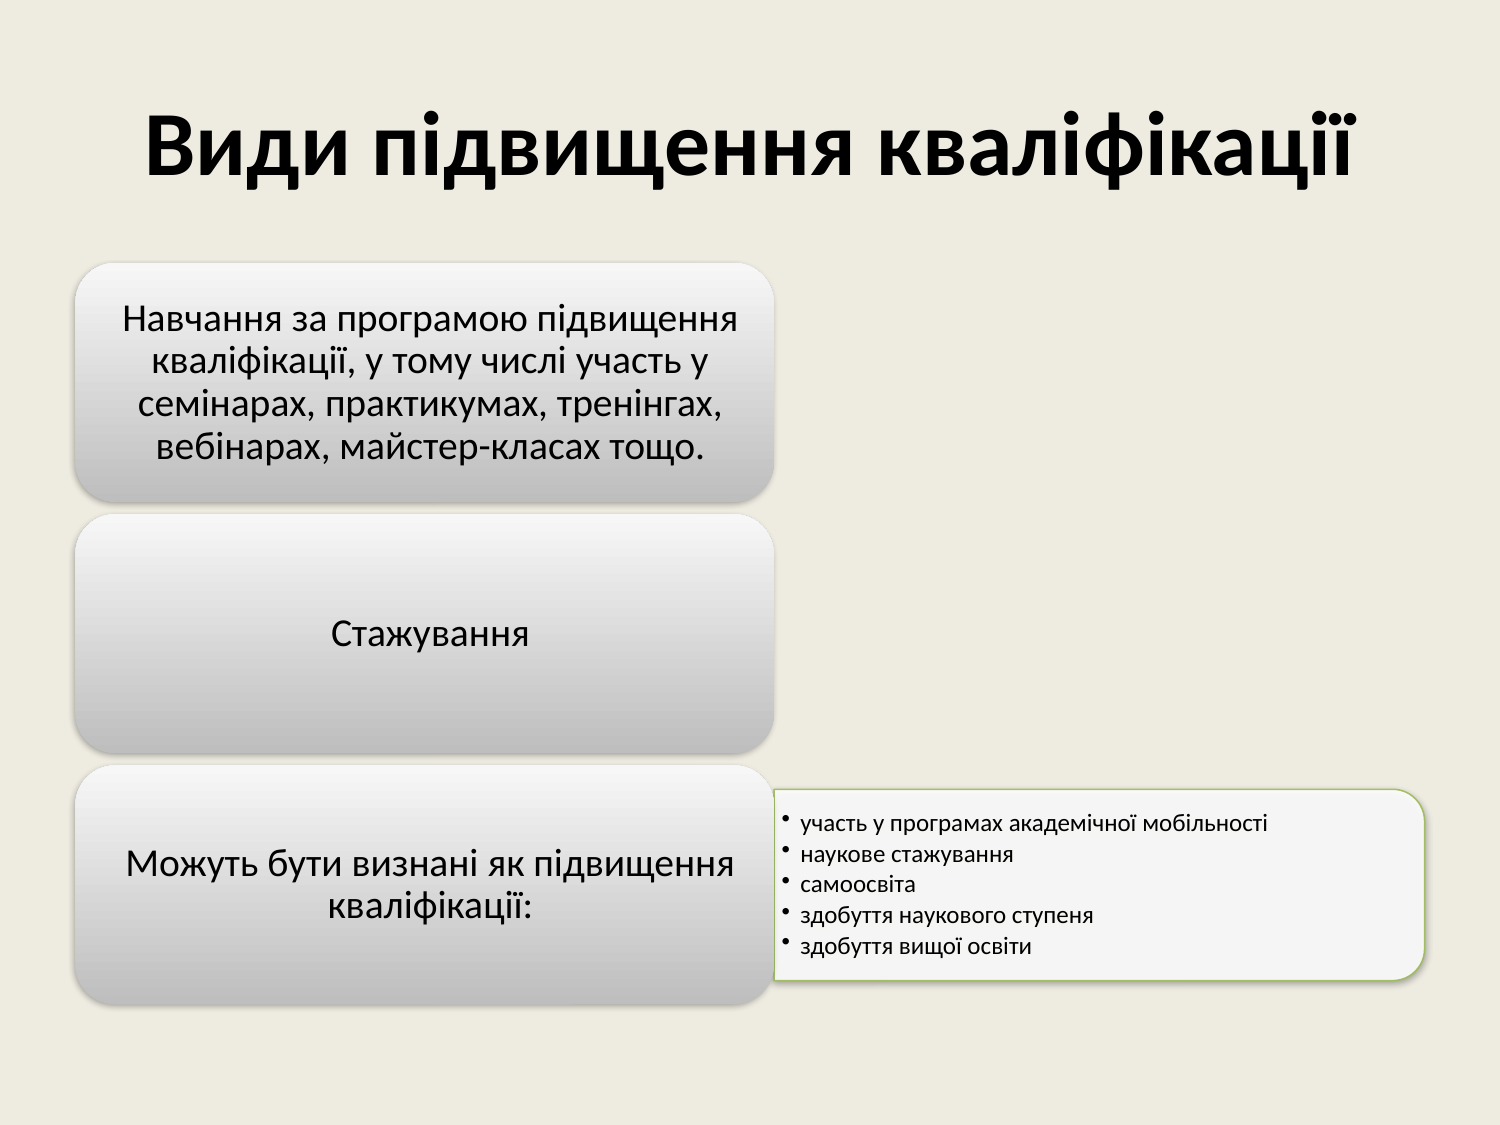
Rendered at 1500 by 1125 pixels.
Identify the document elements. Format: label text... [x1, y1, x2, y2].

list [74, 262, 1426, 1006]
title Види підвищення кваліфікації [75, 45, 1425, 233]
